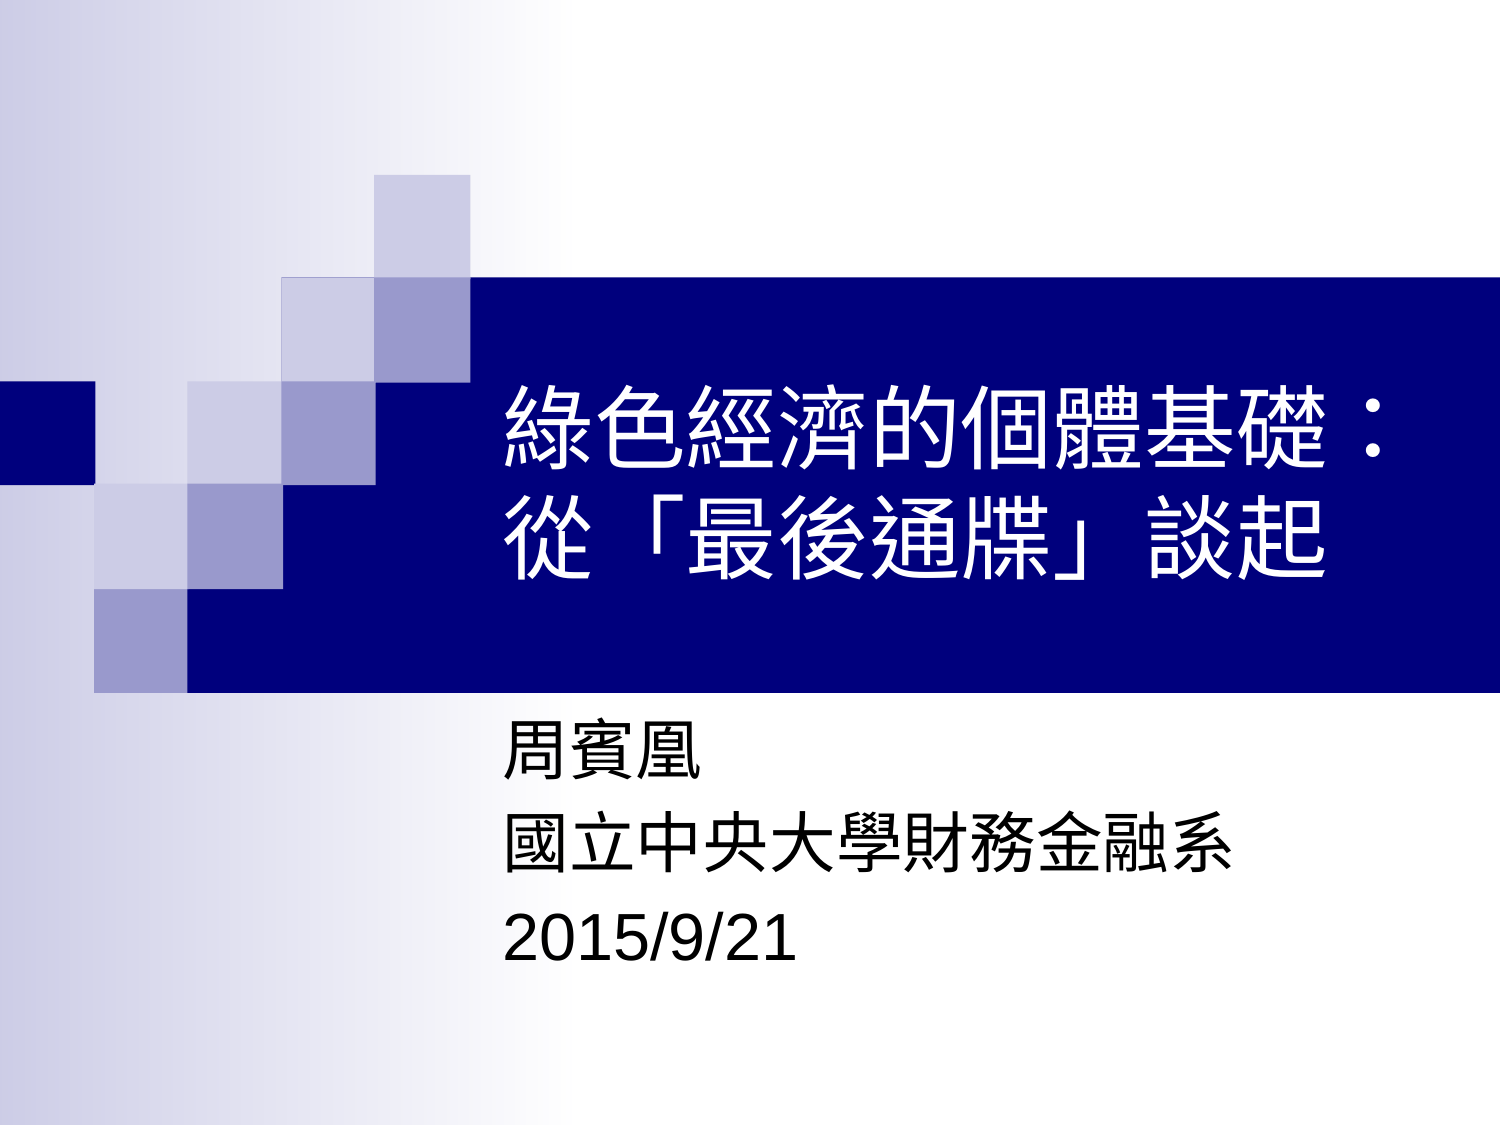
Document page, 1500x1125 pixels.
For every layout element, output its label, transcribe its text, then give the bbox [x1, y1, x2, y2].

subtitle 周賓凰 國立中央大學財務金融系 2015/9/21 [487, 699, 1475, 988]
title 綠色經濟的個體基礎：從「最後通牒」談起 [487, 299, 1475, 663]
